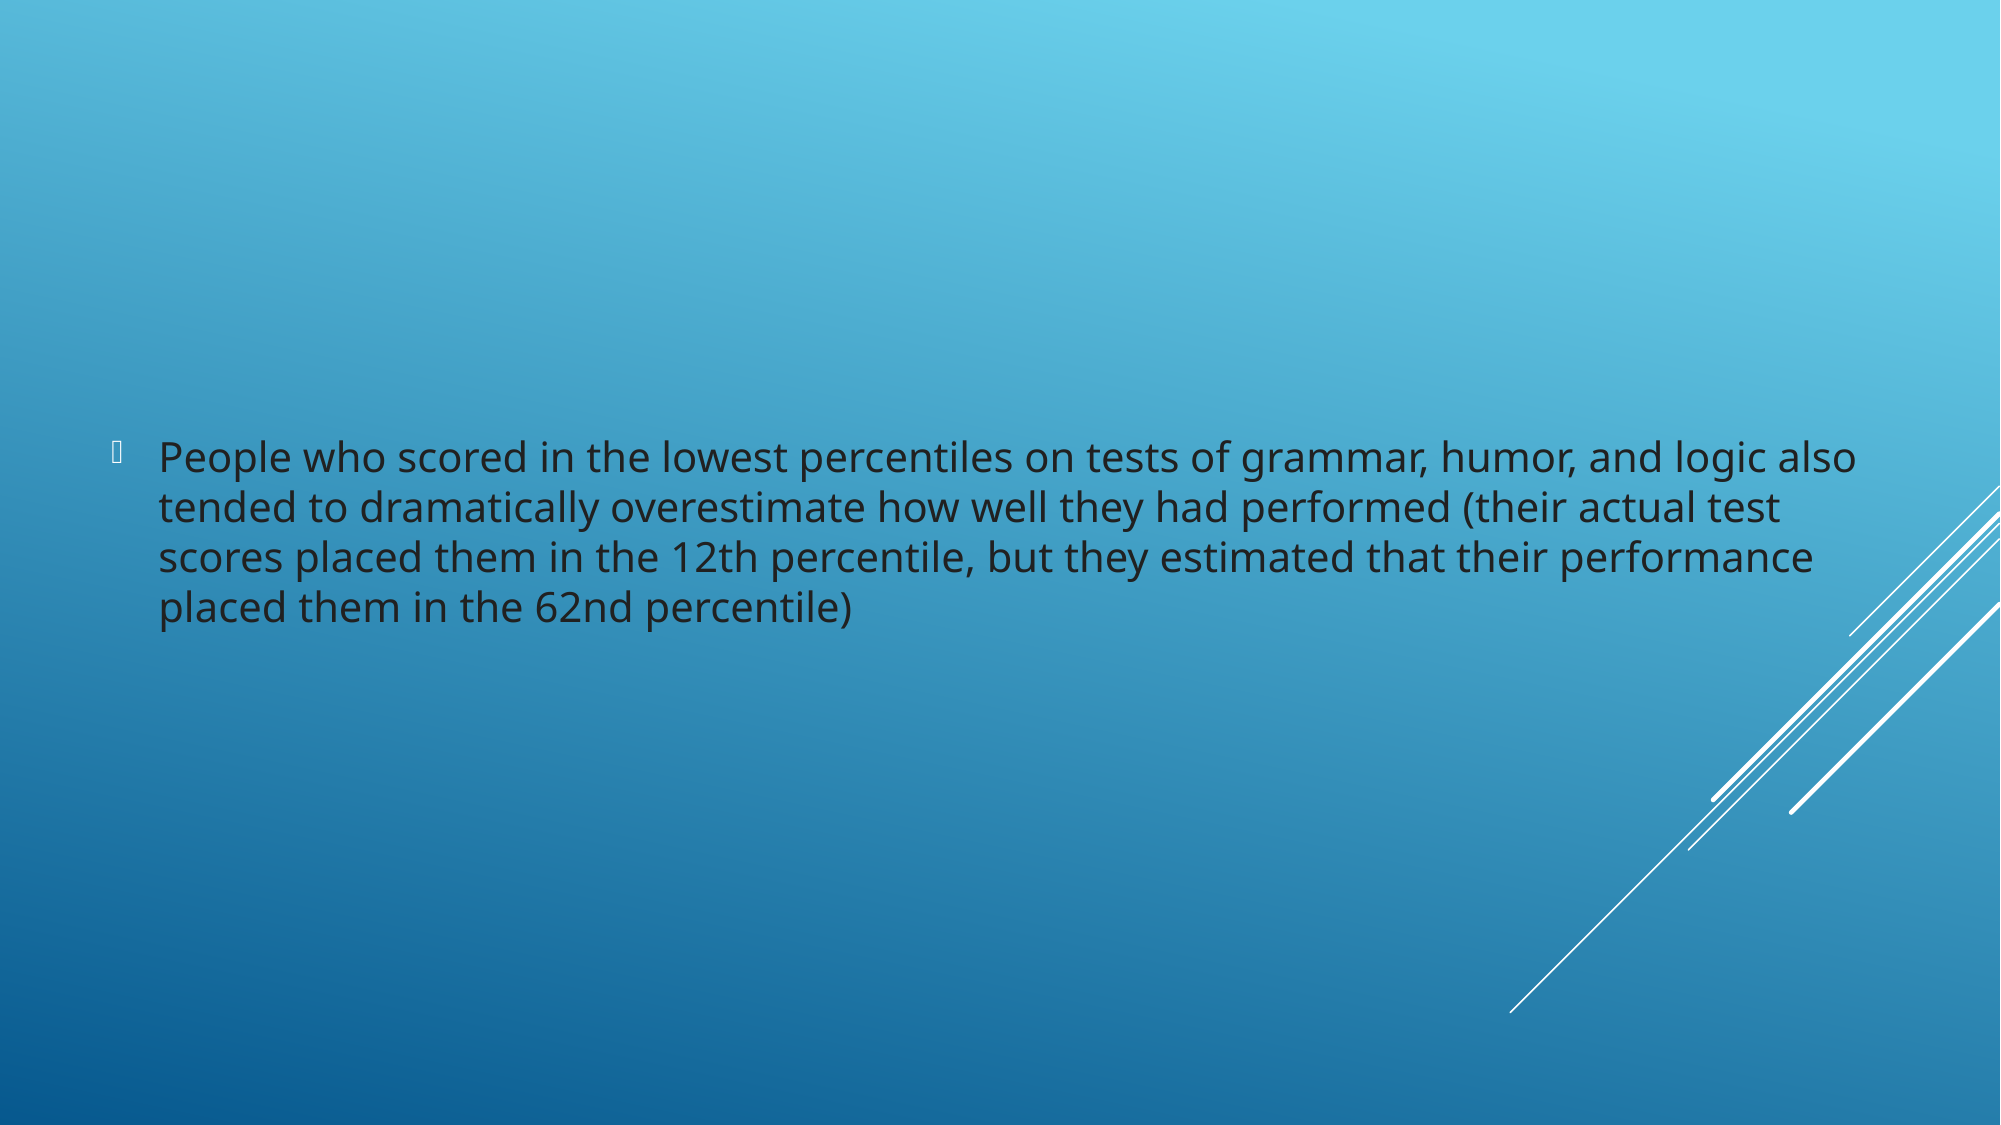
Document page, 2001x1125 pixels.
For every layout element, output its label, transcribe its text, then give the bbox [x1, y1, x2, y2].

list People who scored in the lowest percentiles on tests of grammar, humor, and logic also tended to dramatically overestimate how well they had performed (their actual test scores placed them in the 12th percentile, but they estimated that their performance placed them in the 62nd percentile) [96, 58, 1904, 1003]
